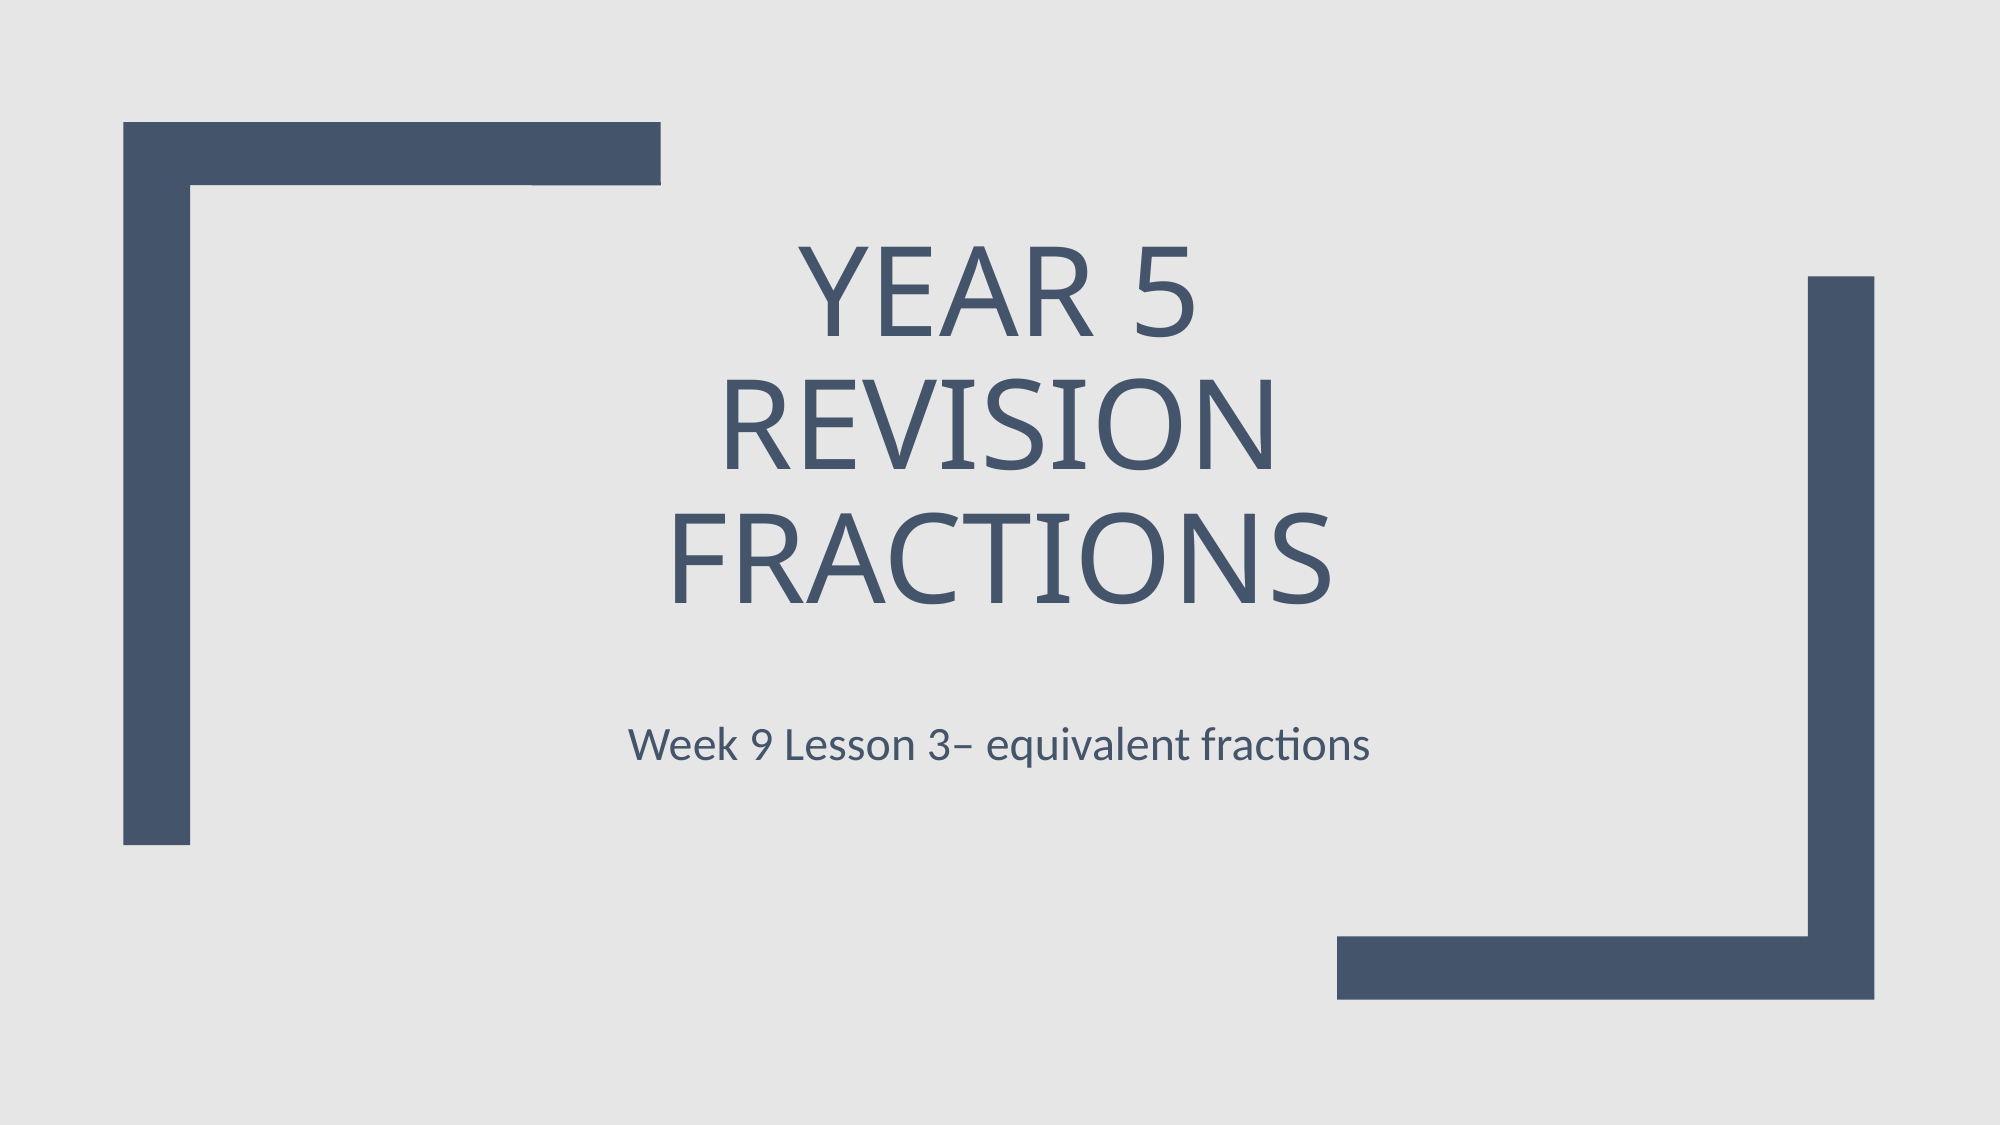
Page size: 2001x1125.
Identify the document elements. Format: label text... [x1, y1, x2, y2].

subtitle Week 9 Lesson 3– equivalent fractions [439, 649, 1561, 828]
title Year 5 Revision Fractions [314, 293, 1686, 638]
